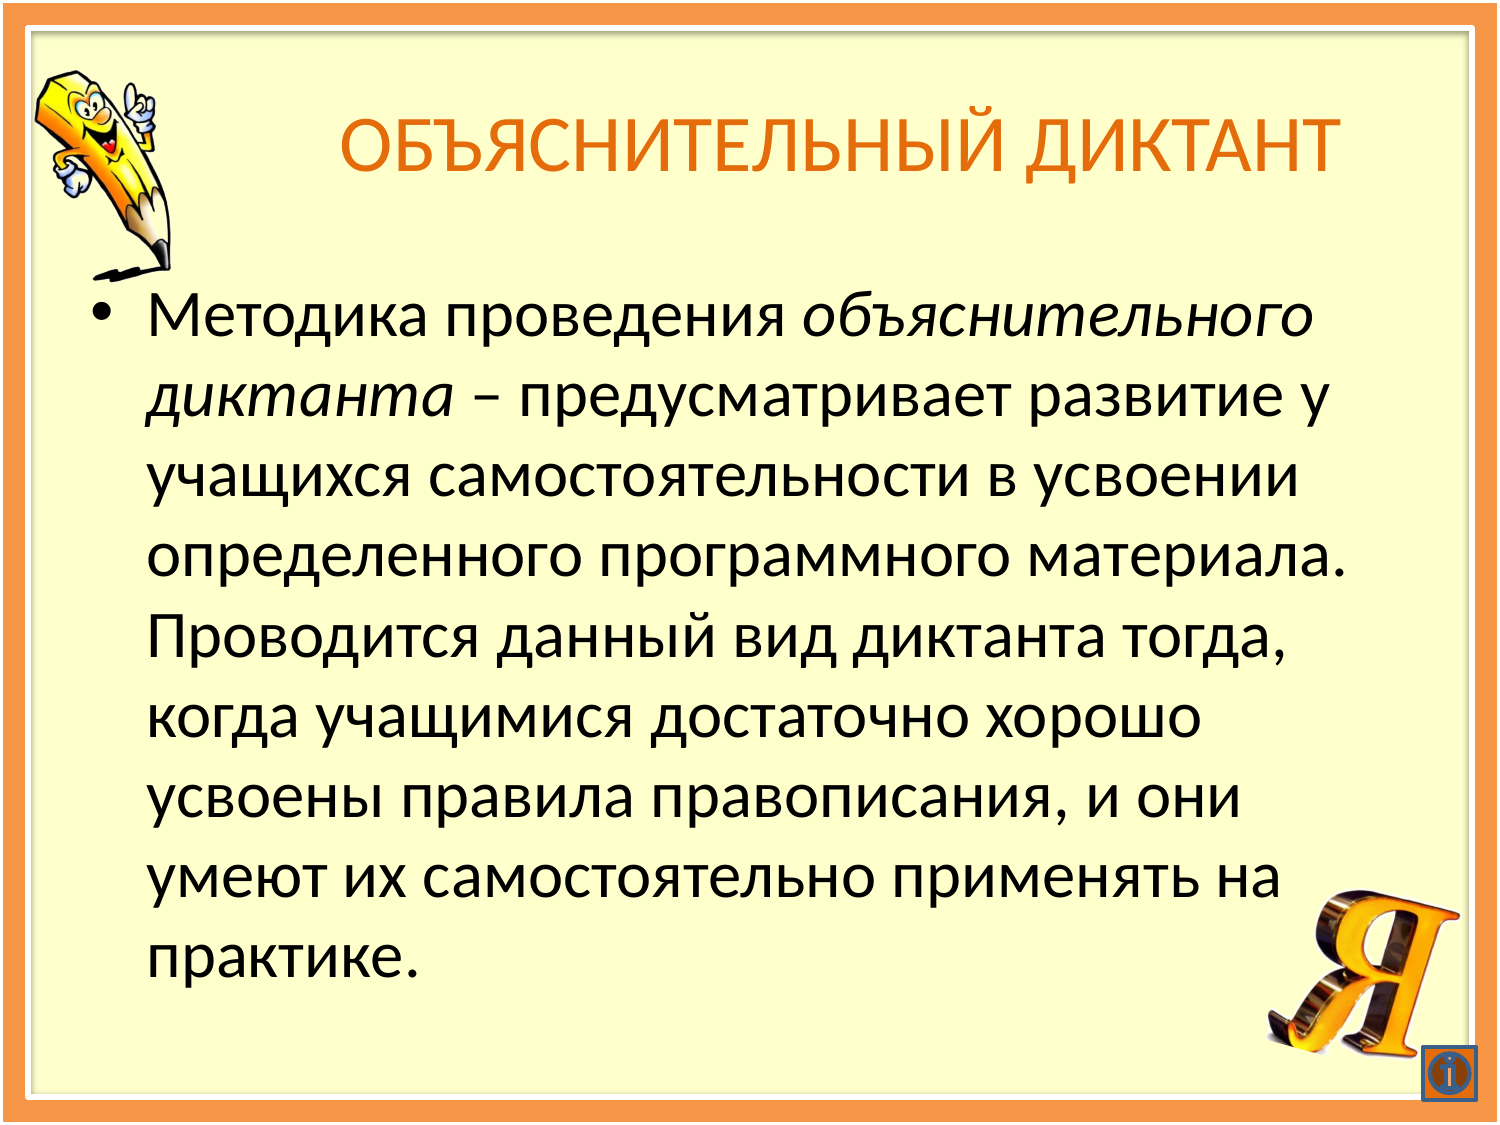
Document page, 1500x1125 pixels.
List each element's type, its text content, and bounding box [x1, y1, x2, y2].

text_box [0, 0, 1500, 1125]
text_box [1421, 1045, 1478, 1102]
picture [1261, 865, 1464, 1081]
list Методика проведения объяснительного диктанта – предусматривает развитие у учащихся самостоятельности в усвоении определенного программного материала. Проводится данный вид диктанта тогда, когда учащимися достаточно хорошо усвоены правила правописания, и они умеют их самостоятельно применять на практике. [75, 262, 1425, 1083]
title ОБЪЯСНИТЕЛЬНЫЙ ДИКТАНТ [257, 45, 1425, 233]
picture [1, 24, 229, 310]
